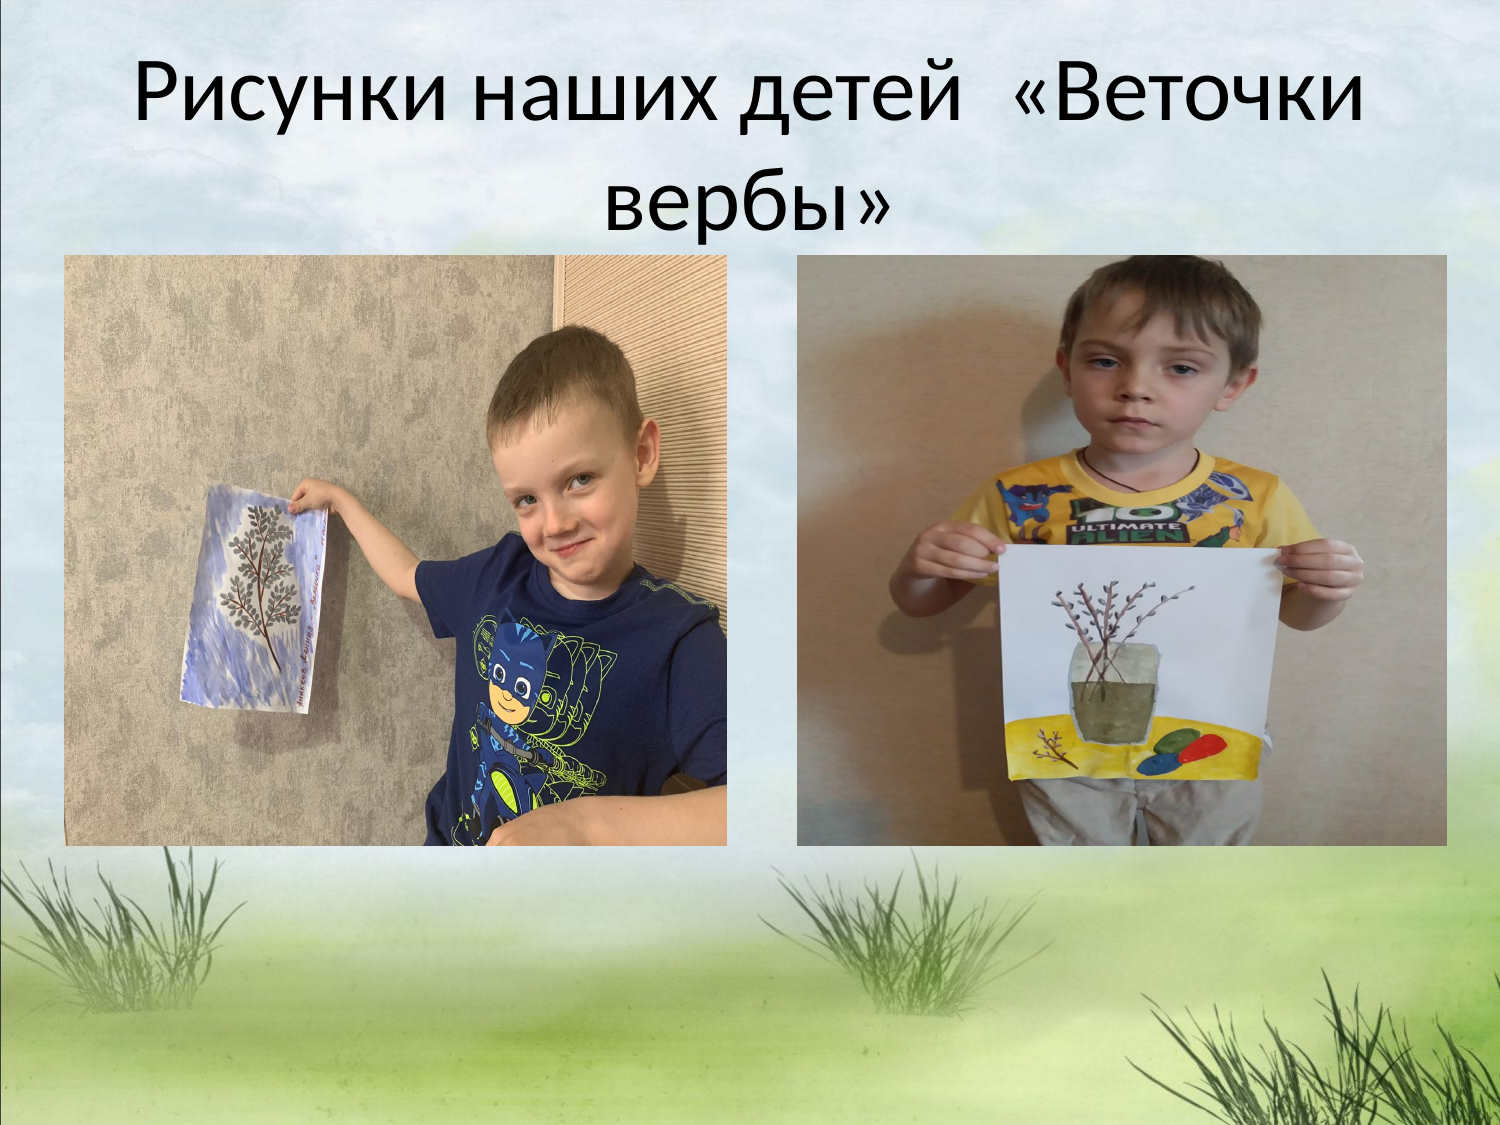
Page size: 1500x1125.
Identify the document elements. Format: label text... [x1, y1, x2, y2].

title Рисунки наших детей «Веточки вербы» [74, 44, 1426, 233]
picture [0, 0, 1500, 1125]
